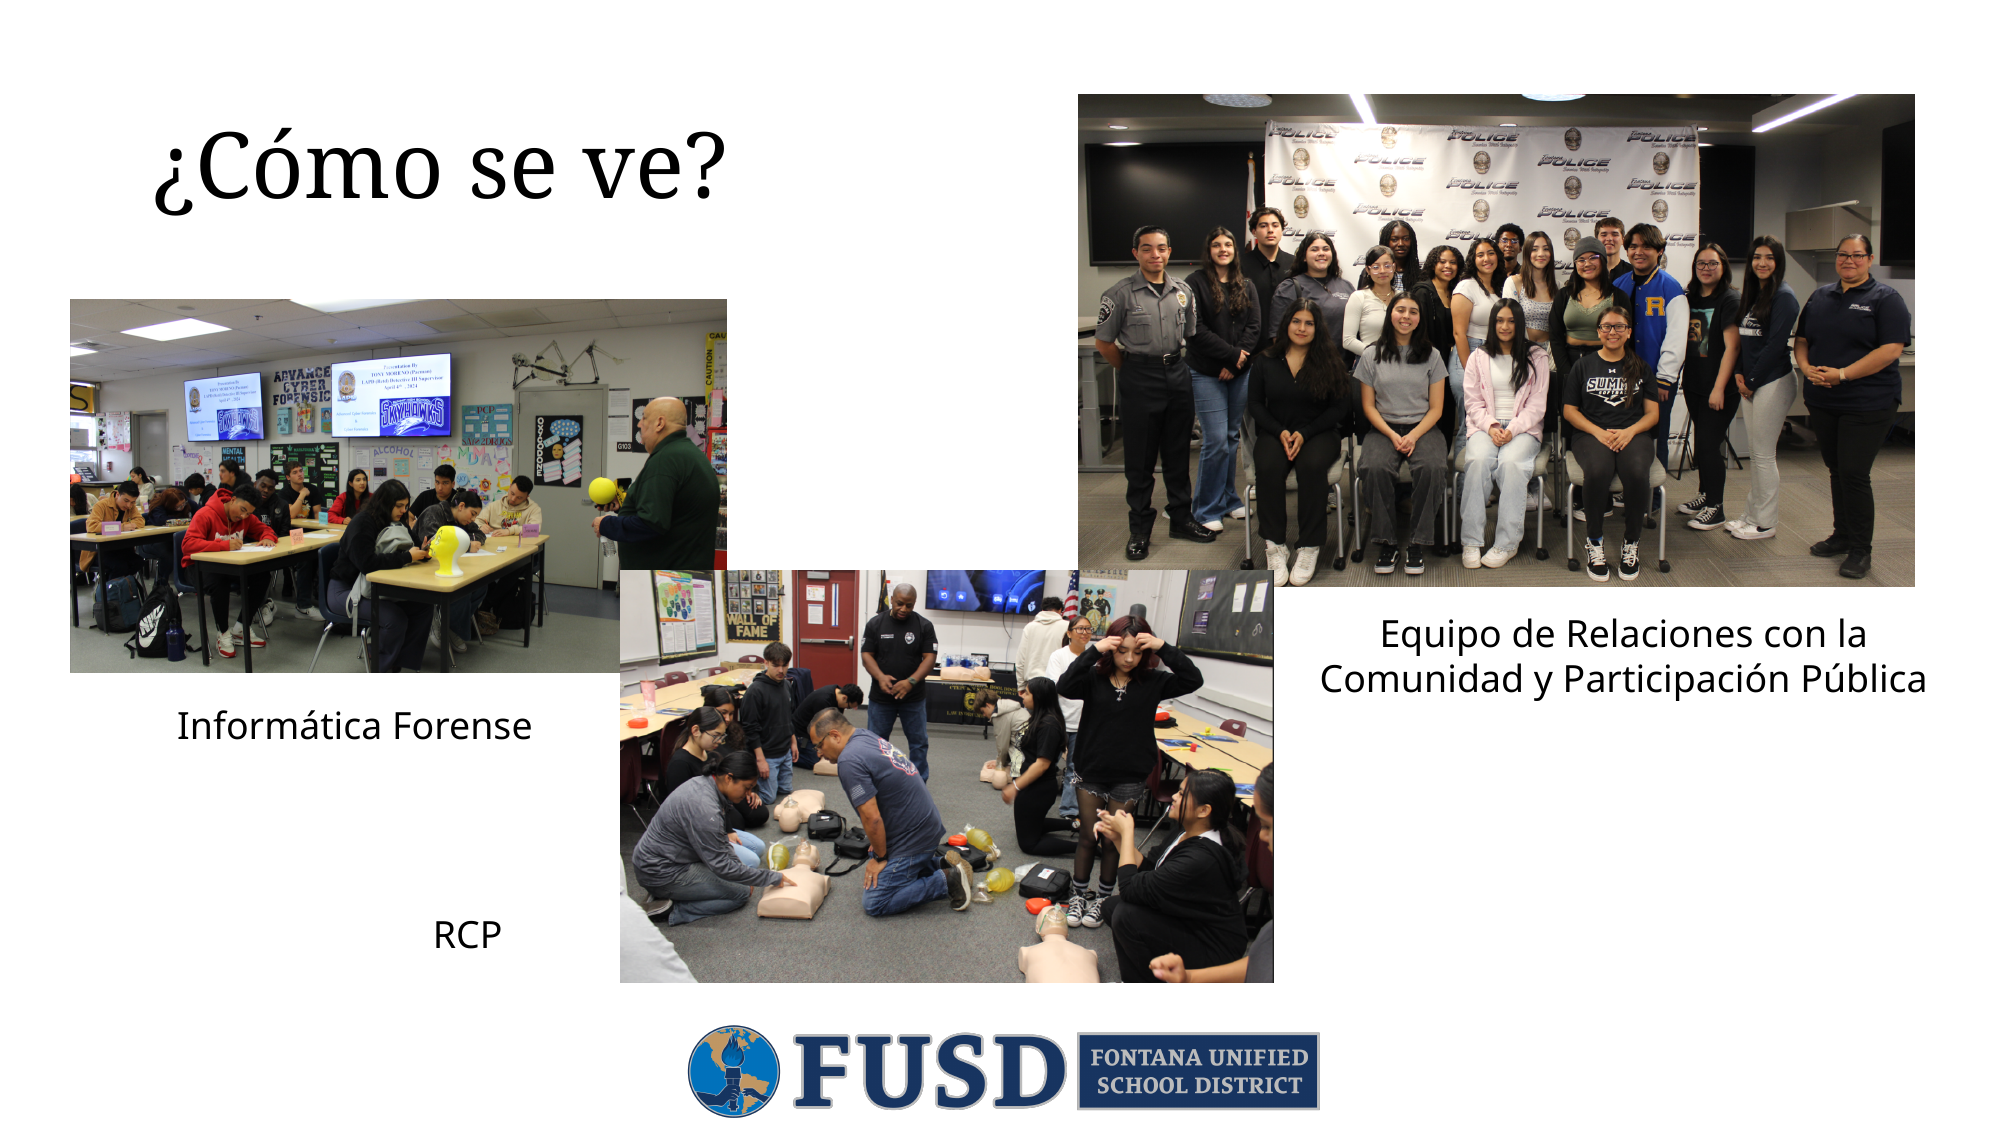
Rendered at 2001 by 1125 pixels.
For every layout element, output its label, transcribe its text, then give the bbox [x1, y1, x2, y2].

picture [677, 1023, 1323, 1122]
picture [70, 94, 1916, 984]
title ¿Cómo se ve? [137, 59, 1863, 278]
text_box Informática Forense [70, 694, 619, 754]
text_box Equipo de Relaciones con la Comunidad y Participación Pública [1275, 602, 1986, 708]
text_box RCP [183, 904, 619, 964]
